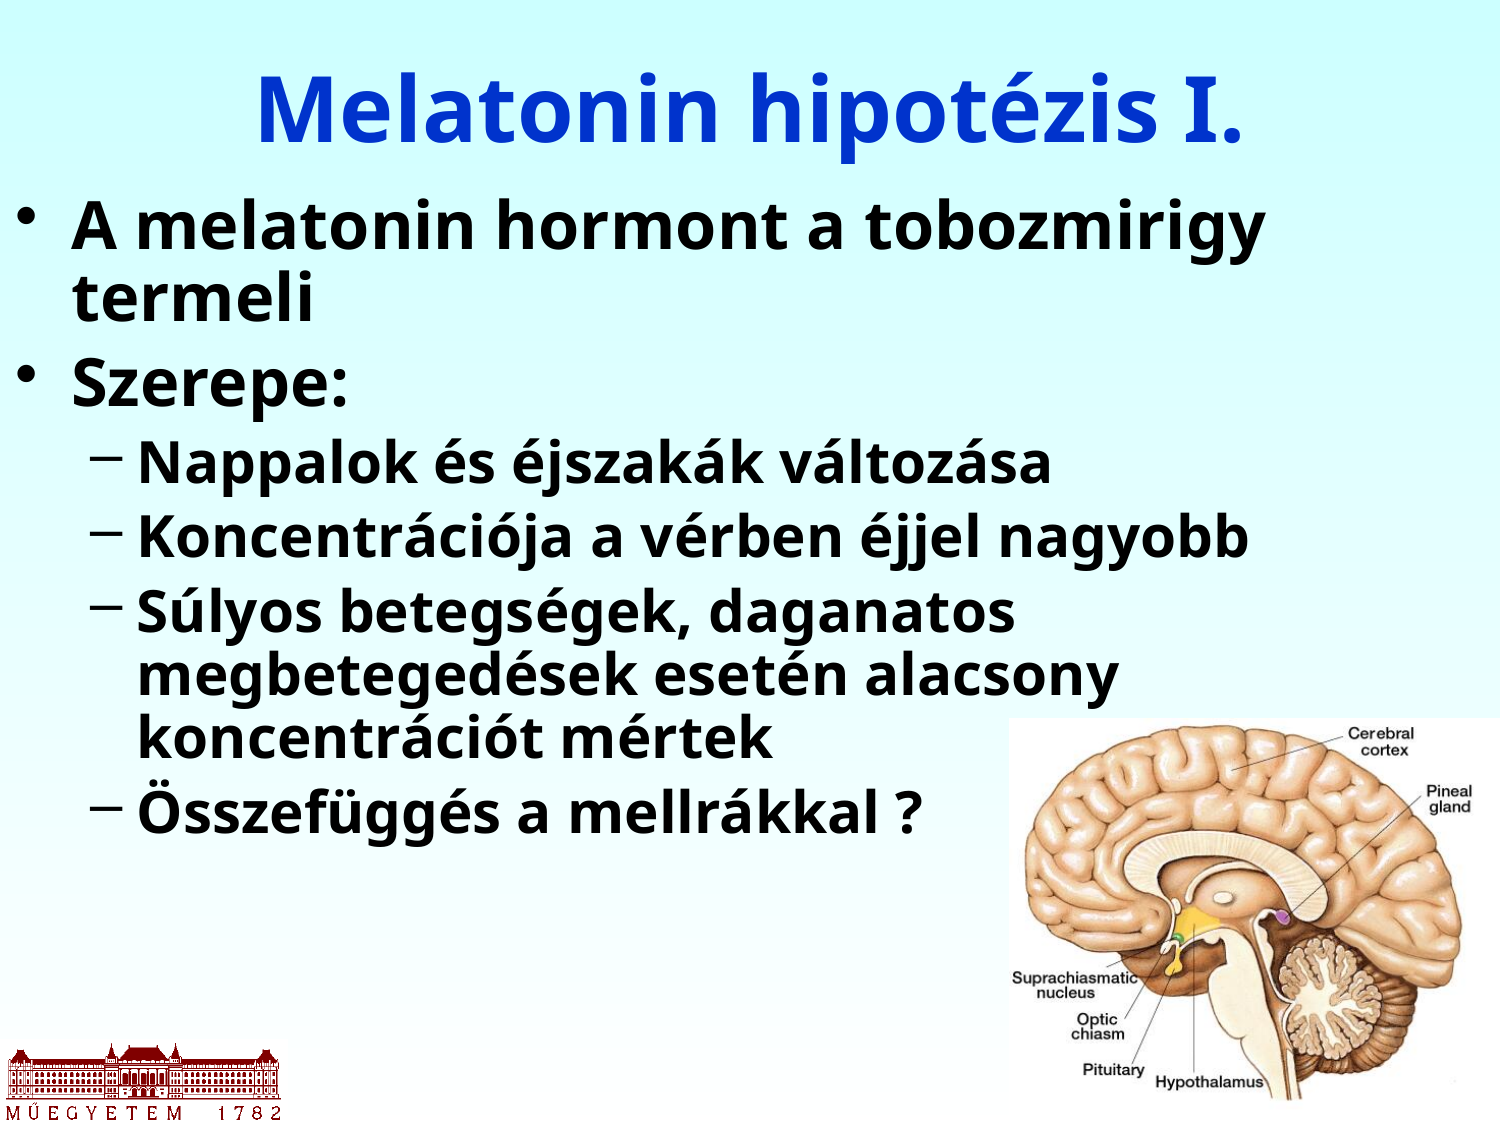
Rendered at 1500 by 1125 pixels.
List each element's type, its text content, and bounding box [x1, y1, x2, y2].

title Melatonin hipotézis I. [112, 12, 1388, 184]
picture [0, 1039, 288, 1125]
picture [1009, 717, 1500, 1125]
list A melatonin hormont a tobozmirigy termeli Szerepe: Nappalok és éjszakák változása Koncentrációja a vérben éjjel nagyobb Súlyos betegségek, daganatos megbetegedések esetén alacsony koncentrációt mértek Összefüggés a mellrákkal ? [0, 184, 1500, 870]
